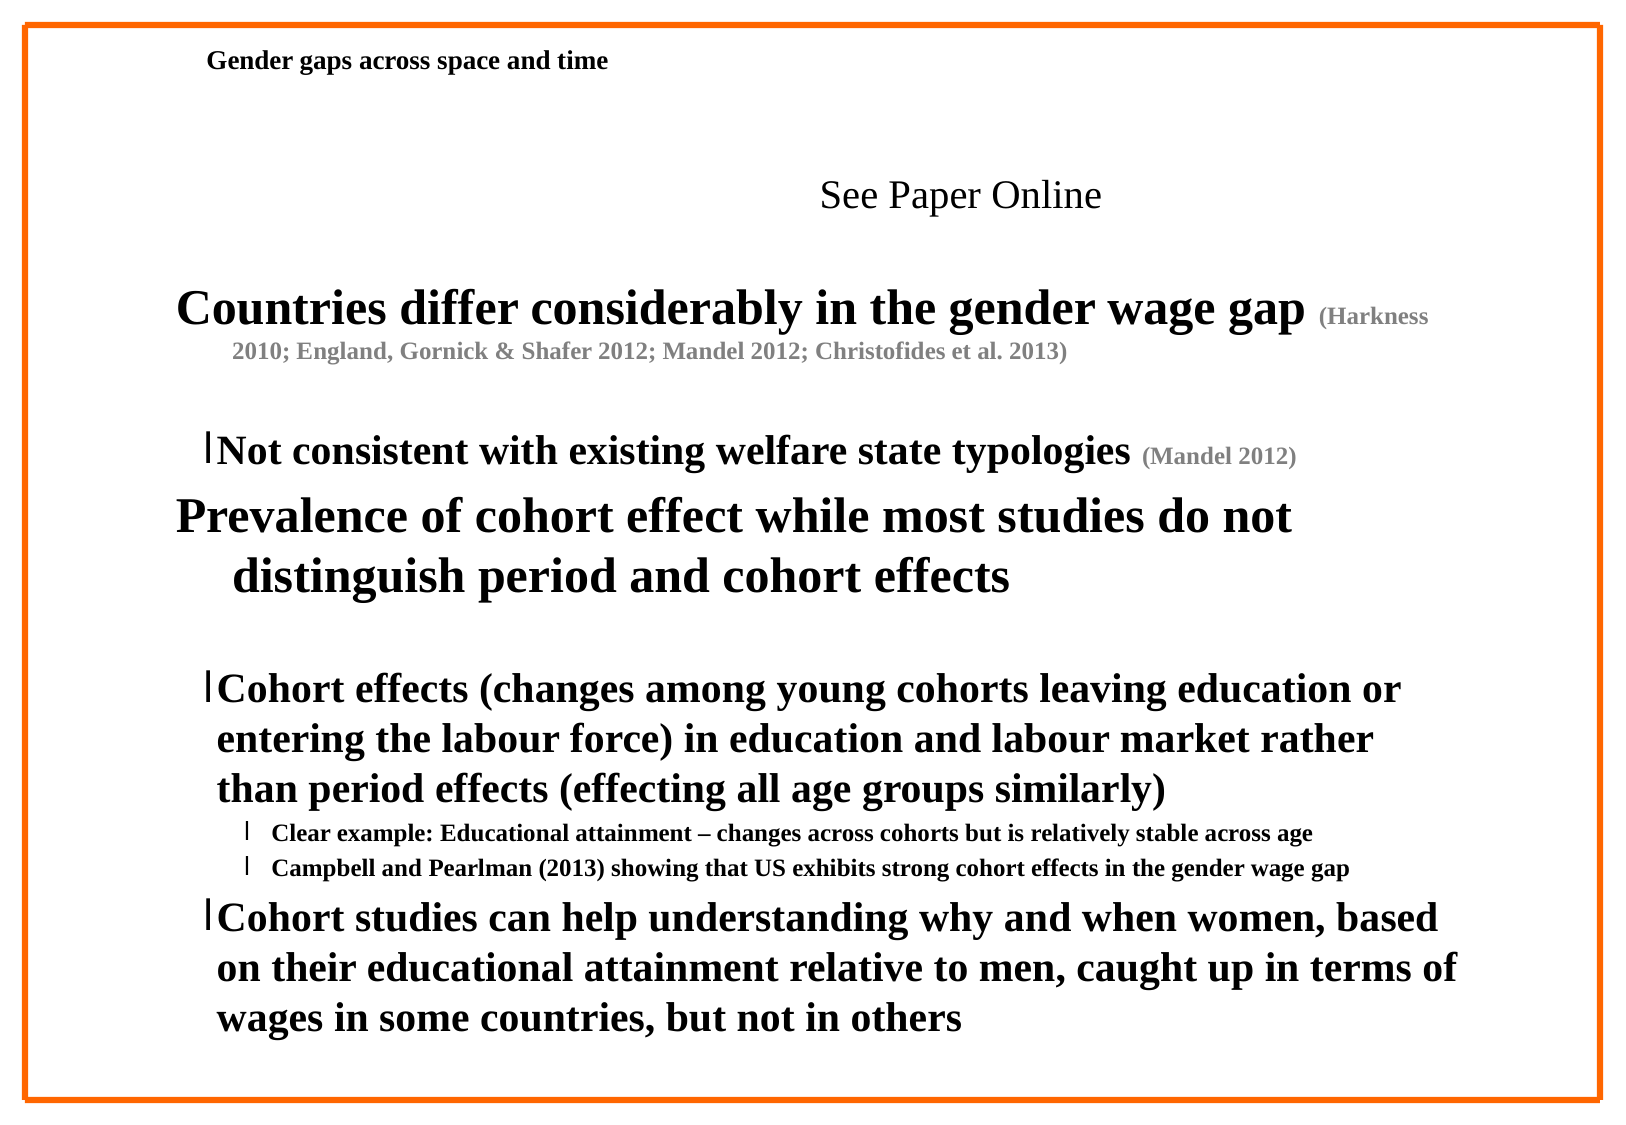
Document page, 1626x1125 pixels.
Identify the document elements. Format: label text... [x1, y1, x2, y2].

list Countries differ considerably in the gender wage gap (Harkness 2010; England, Gornick & Shafer 2012; Mandel 2012; Christofides et al. 2013) Not consistent with existing welfare state typologies (Mandel 2012) Prevalence of cohort effect while most studies do not distinguish period and cohort effects Cohort effects (changes among young cohorts leaving education or entering the labour force) in education and labour market rather than period effects (effecting all age groups similarly) Clear example: Educational attainment – changes across cohorts but is relatively stable across age Campbell and Pearlman (2013) showing that US exhibits strong cohort effects in the gender wage gap Cohort studies can help understanding why and when women, based on their educational attainment relative to men, caught up in terms of wages in some countries, but not in others [162, 267, 1473, 1125]
title Gender gaps across space and time [193, 32, 1416, 86]
text_box See Paper Online [804, 160, 1118, 225]
